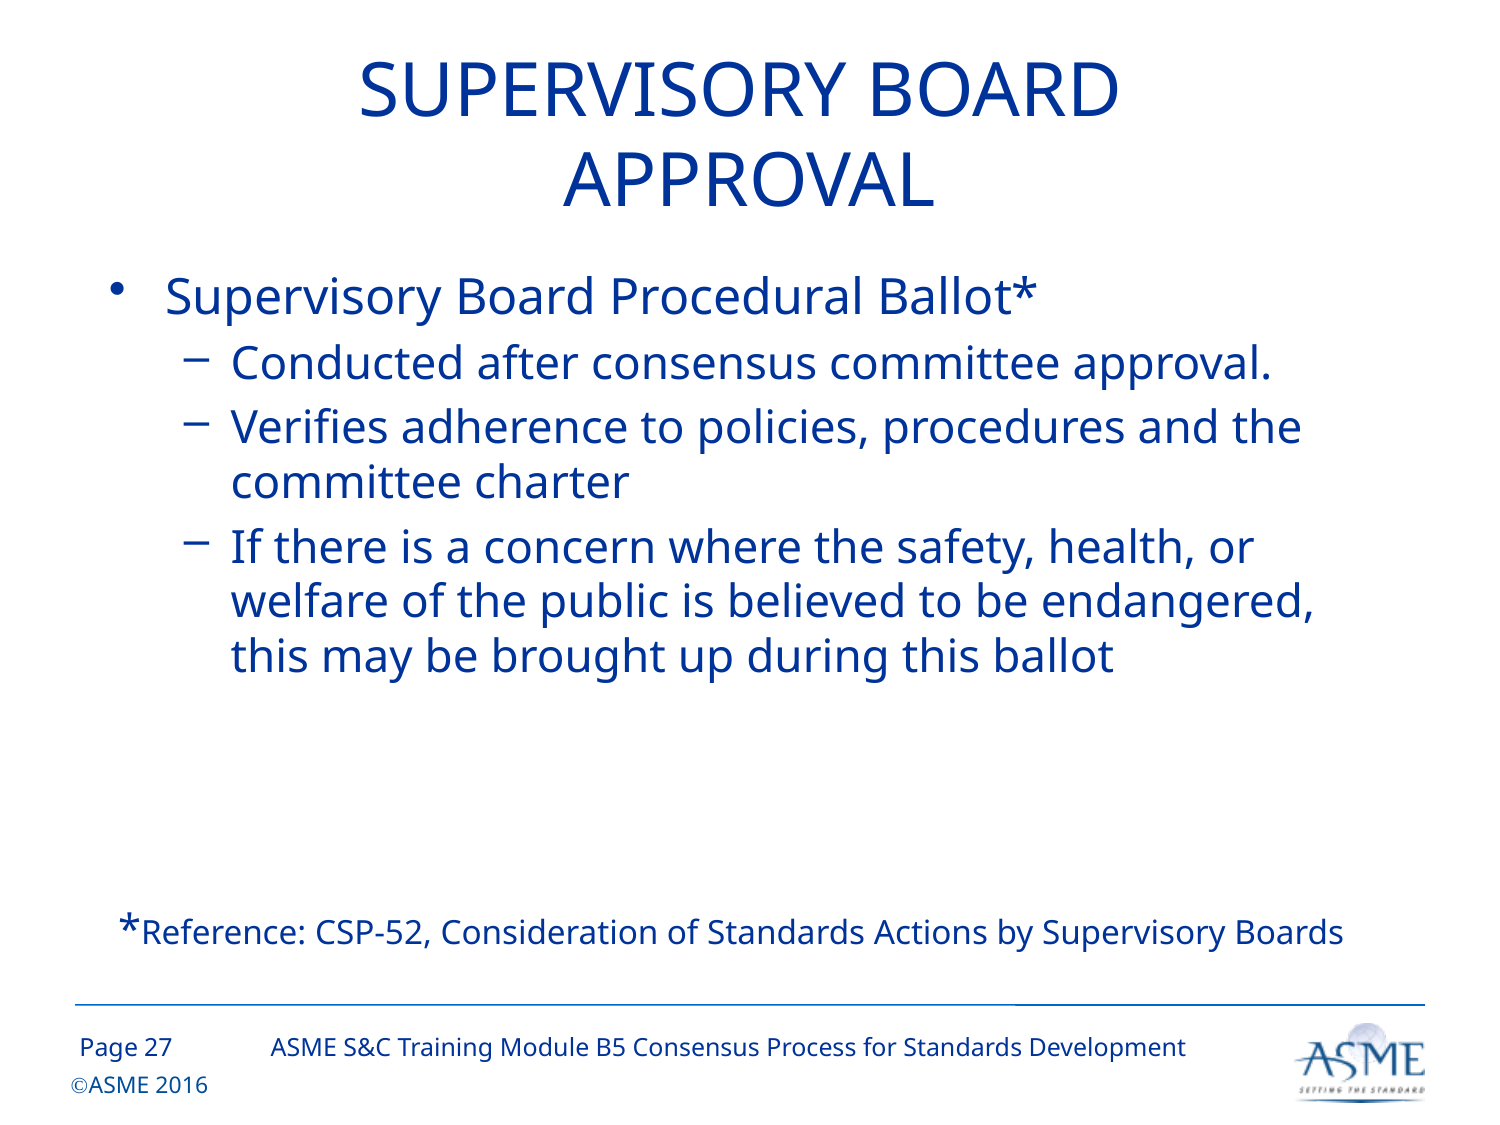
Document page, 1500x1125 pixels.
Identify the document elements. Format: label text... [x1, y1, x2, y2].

slide_number 26 [129, 1024, 200, 1103]
picture [1294, 1023, 1425, 1103]
footer ASME S&C Training Module B5 Consensus Process for Standards Development [229, 1024, 1230, 1103]
title SUPERVISORY BOARD APPROVAL [75, 37, 1425, 225]
list Supervisory Board Procedural Ballot* Conducted after consensus committee approval. Verifies adherence to policies, procedures and the committee charter If there is a concern where the safety, health, or welfare of the public is believed to be endangered, this may be brought up during this ballot *Reference: CSP-52, Consideration of Standards Actions by Supervisory Boards [93, 257, 1407, 1058]
